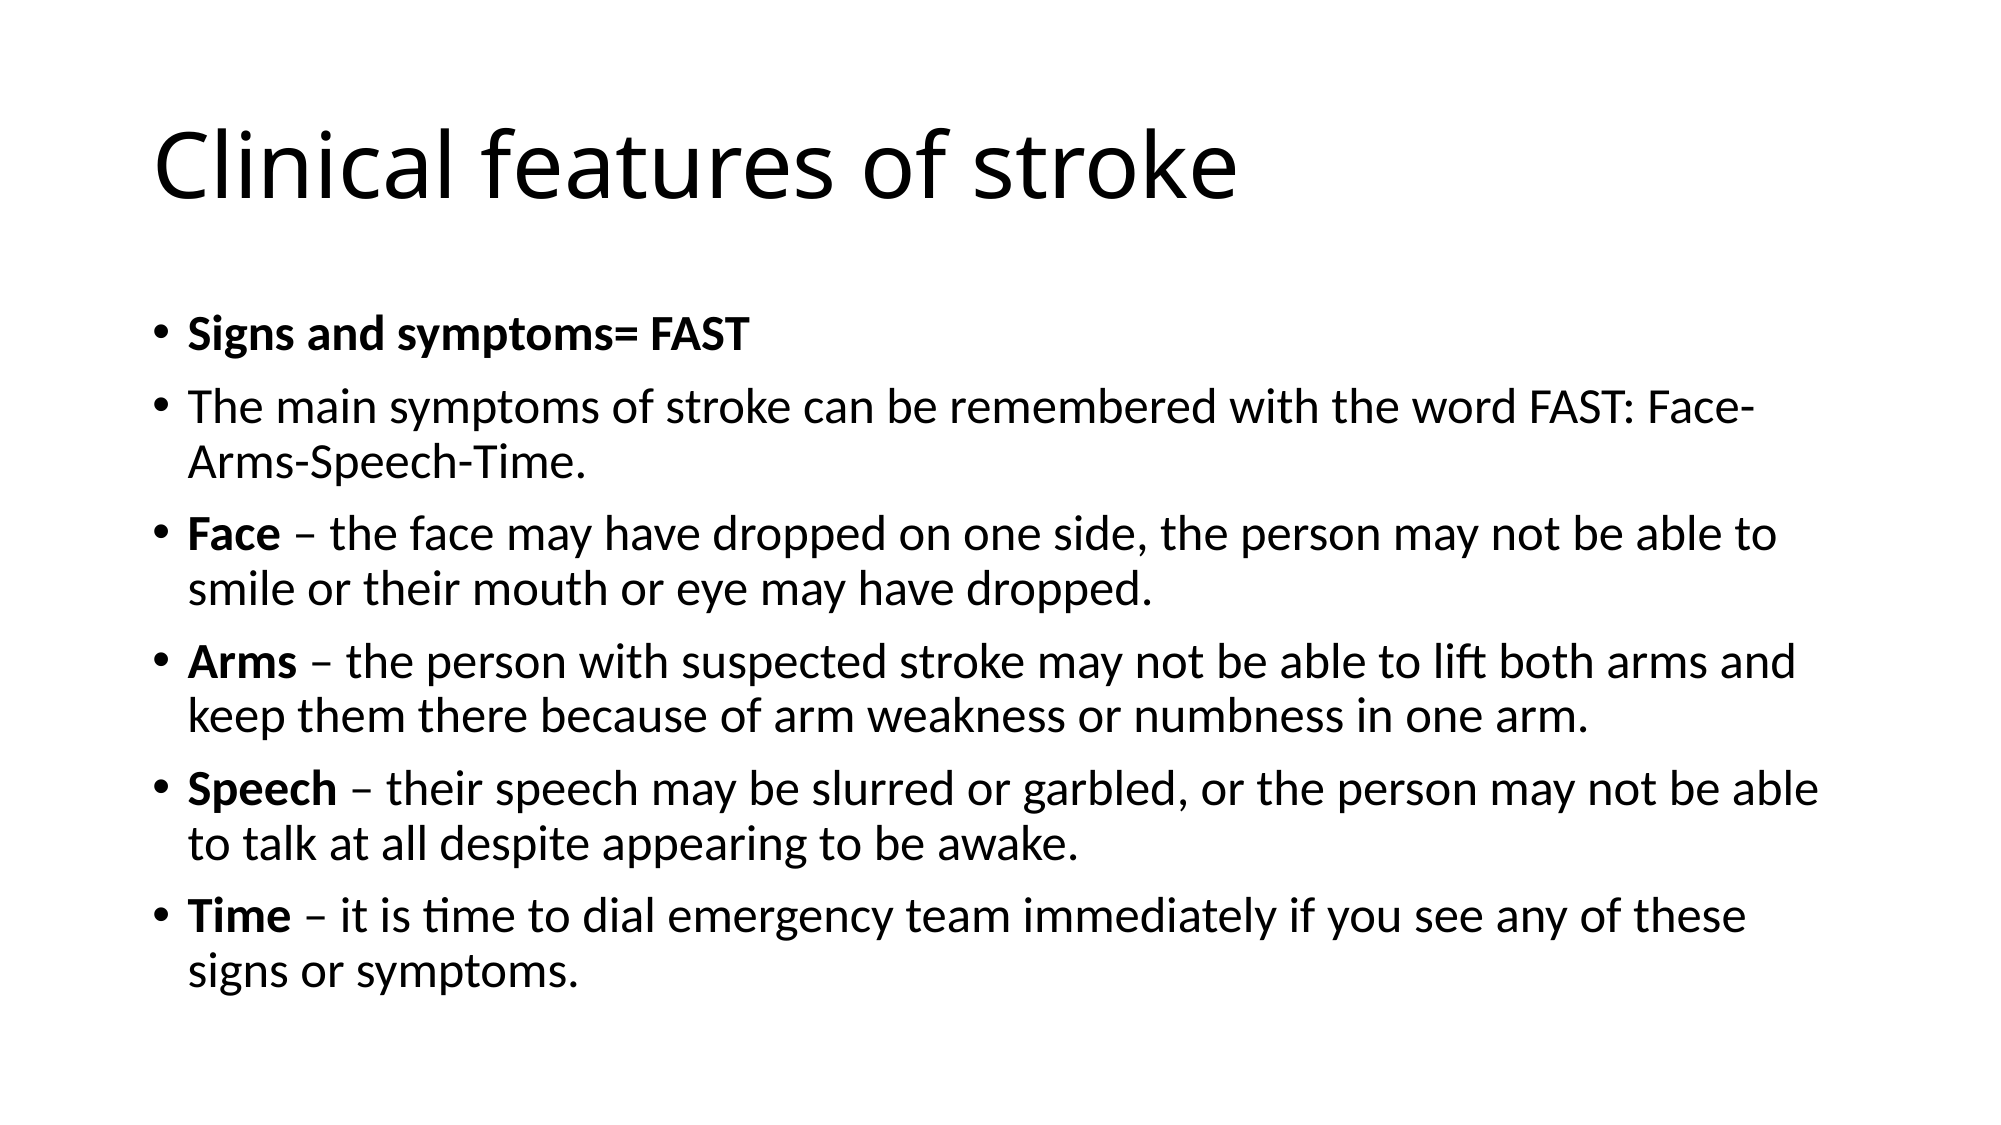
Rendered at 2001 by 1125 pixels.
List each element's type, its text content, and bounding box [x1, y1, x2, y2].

list Signs and symptoms= FAST The main symptoms of stroke can be remembered with the word FAST: Face-Arms-Speech-Time. Face – the face may have dropped on one side, the person may not be able to smile or their mouth or eye may have dropped. Arms – the person with suspected stroke may not be able to lift both arms and keep them there because of arm weakness or numbness in one arm. Speech – their speech may be slurred or garbled, or the person may not be able to talk at all despite appearing to be awake. Time – it is time to dial emergency team immediately if you see any of these signs or symptoms. [137, 299, 1863, 1014]
title Clinical features of stroke [137, 59, 1863, 278]
